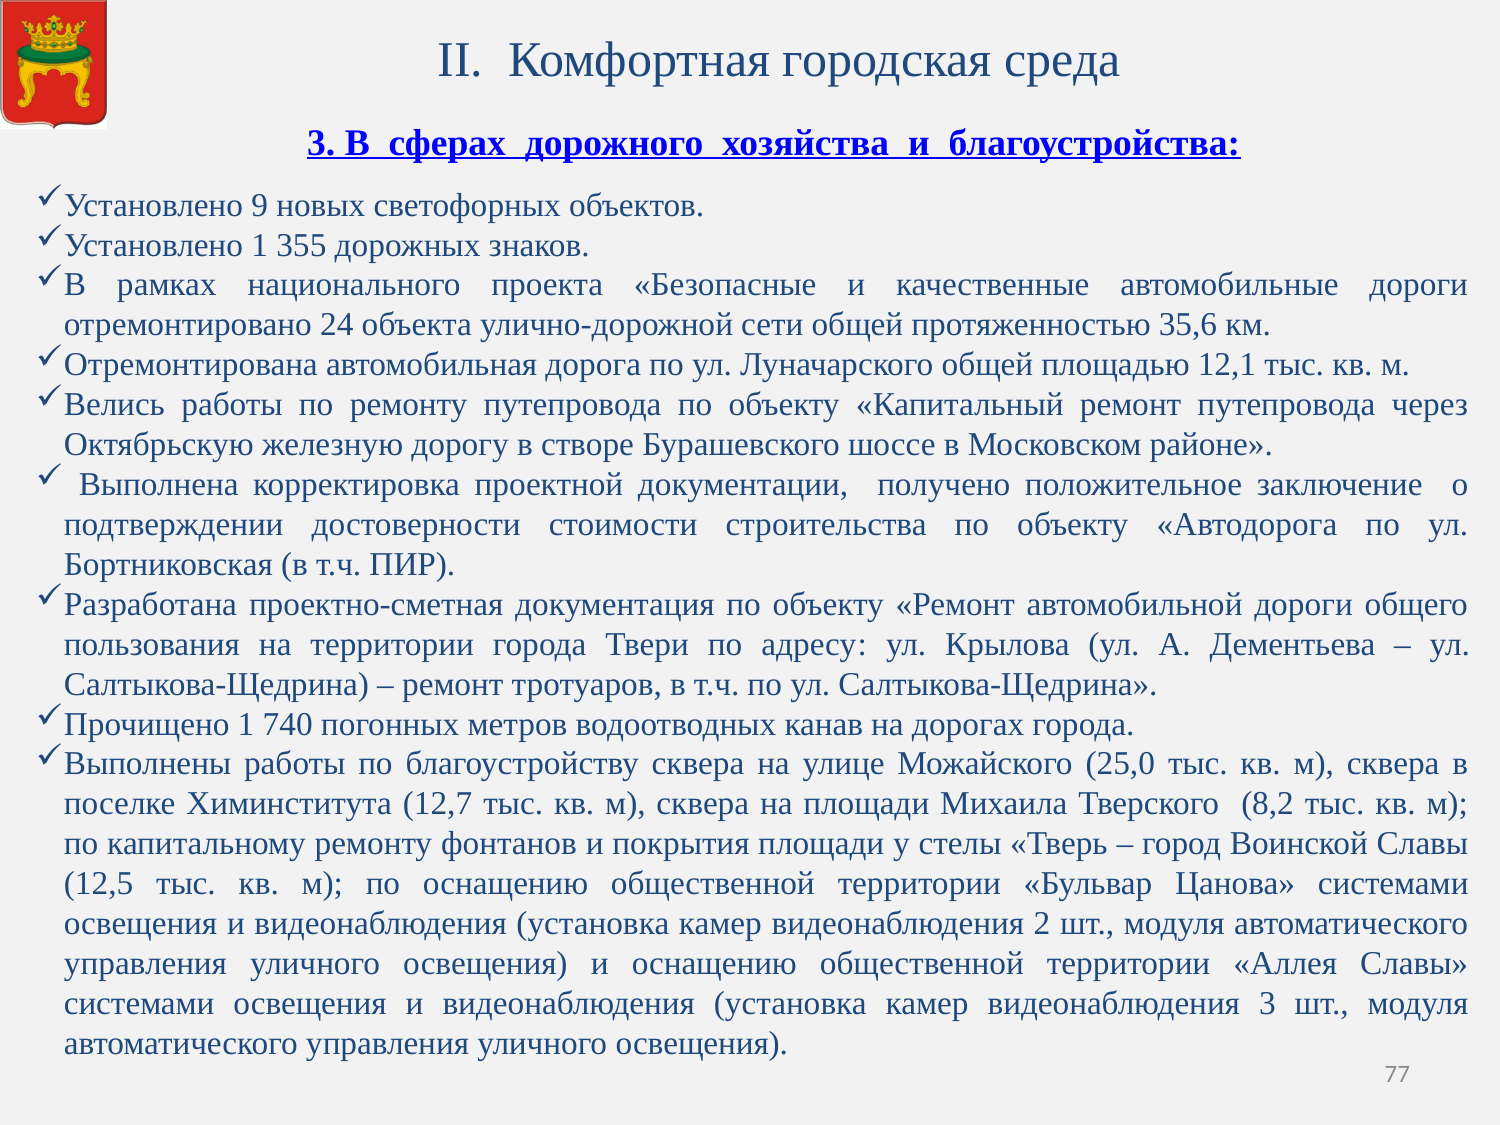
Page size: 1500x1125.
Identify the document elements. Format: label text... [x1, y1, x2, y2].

text_box 3. В сферах дорожного хозяйства и благоустройства: Установлено 9 новых светофорных объектов. Установлено 1 355 дорожных знаков. В рамках национального проекта «Безопасные и качественные автомобильные дороги отремонтировано 24 объекта улично-дорожной сети общей протяженностью 35,6 км. Отремонтирована автомобильная дорога по ул. Луначарского общей площадью 12,1 тыс. кв. м. Велись работы по ремонту путепровода по объекту «Капитальный ремонт путепровода через Октябрьскую железную дорогу в створе Бурашевского шоссе в Московском районе». Выполнена корректировка проектной документации, получено положительное заключение о подтверждении достоверности стоимости строительства по объекту «Автодорога по ул. Бортниковская (в т.ч. ПИР). Разработана проектно-сметная документация по объекту «Ремонт автомобильной дороги общего пользования на территории города Твери по адресу: ул. Крылова (ул. А. Дементьева – ул. Салтыкова-Щедрина) – ремонт тротуаров, в т.ч. по ул. Салтыкова-Щедрина». Прочищено 1 740 погонных метров водоотводных канав на дорогах города. Выполнены работы по благоустройству сквера на улице Можайского (25,0 тыс. кв. м), сквера в поселке Химинститута (12,7 тыс. кв. м), сквера на площади Михаила Тверского (8,2 тыс. кв. м); по капитальному ремонту фонтанов и покрытия площади у стелы «Тверь – город Воинской Славы (12,5 тыс. кв. м); по оснащению общественной территории «Бульвар Цанова» системами освещения и видеонаблюдения (установка камер видеонаблюдения 2 шт., модуля автоматического управления уличного освещения) и оснащению общественной территории «Аллея Славы» системами освещения и видеонаблюдения (установка камер видеонаблюдения 3 шт., модуля автоматического управления уличного освещения). [20, 110, 1486, 1109]
slide_number 77 [1074, 1042, 1425, 1103]
text_box II. Комфортная городская среда [135, 19, 1424, 94]
picture [0, 0, 107, 130]
